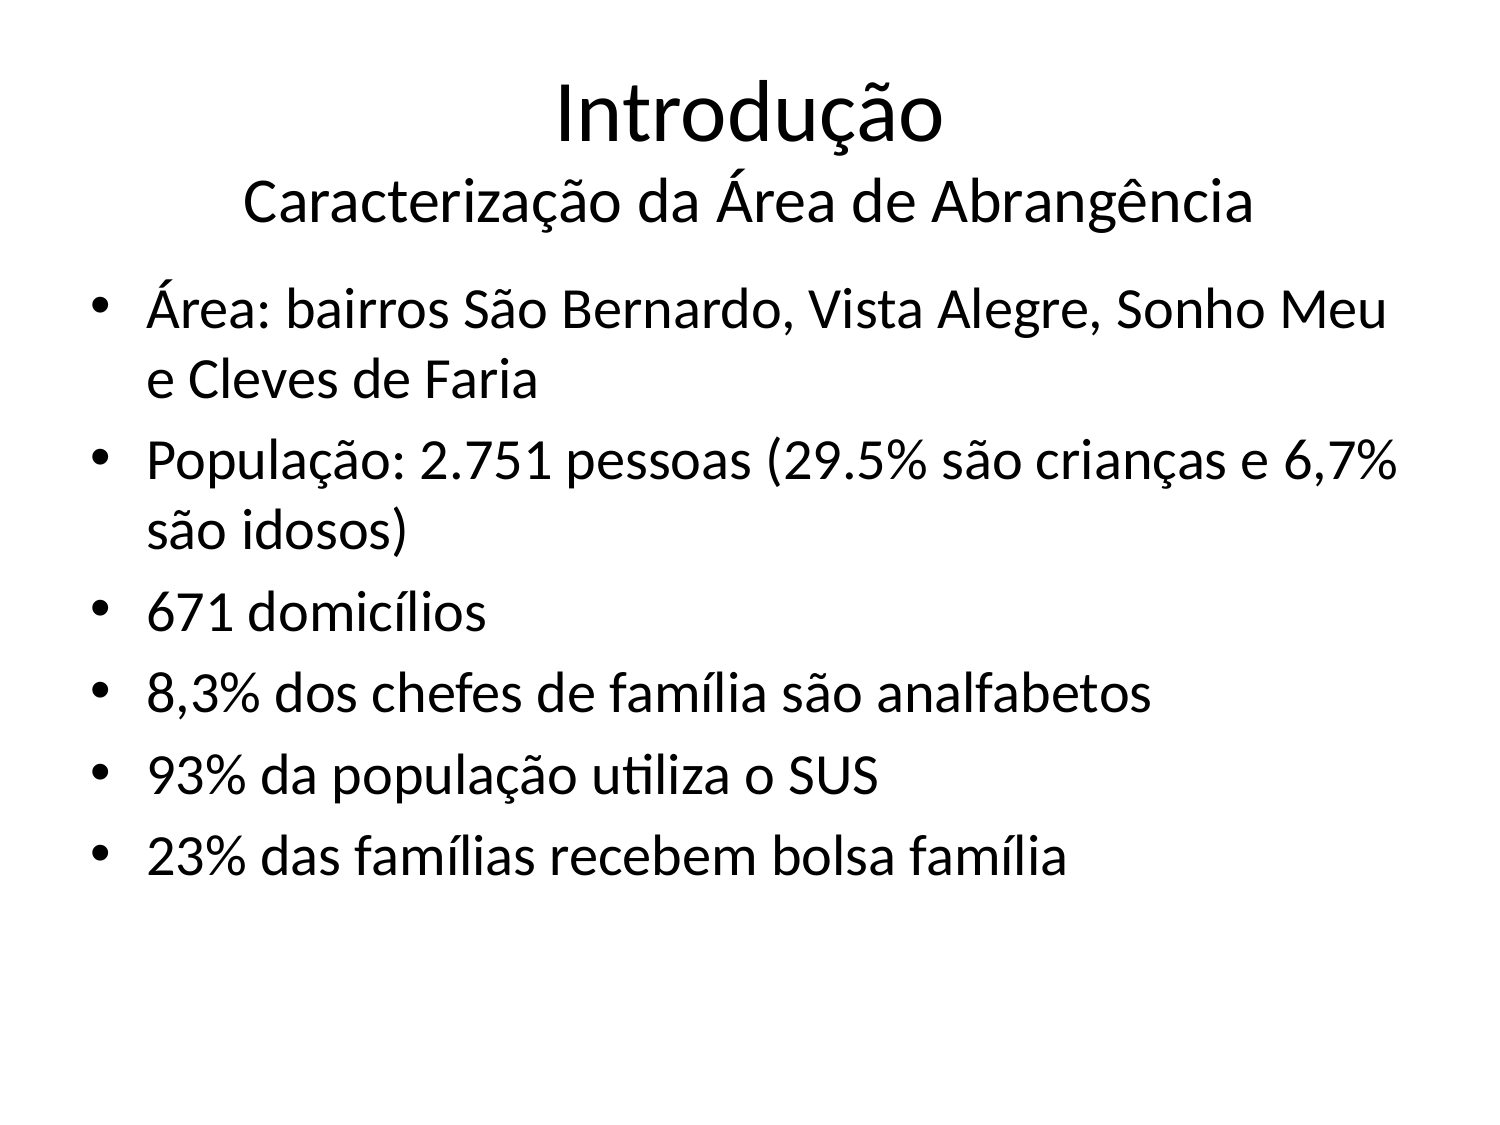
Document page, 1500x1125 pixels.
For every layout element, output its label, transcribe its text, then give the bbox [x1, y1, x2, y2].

list Área: bairros São Bernardo, Vista Alegre, Sonho Meu e Cleves de Faria População: 2.751 pessoas (29.5% são crianças e 6,7% são idosos) 671 domicílios 8,3% dos chefes de família são analfabetos 93% da população utiliza o SUS 23% das famílias recebem bolsa família [75, 262, 1425, 1005]
title Introdução Caracterização da Área de Abrangência [75, 45, 1425, 244]
